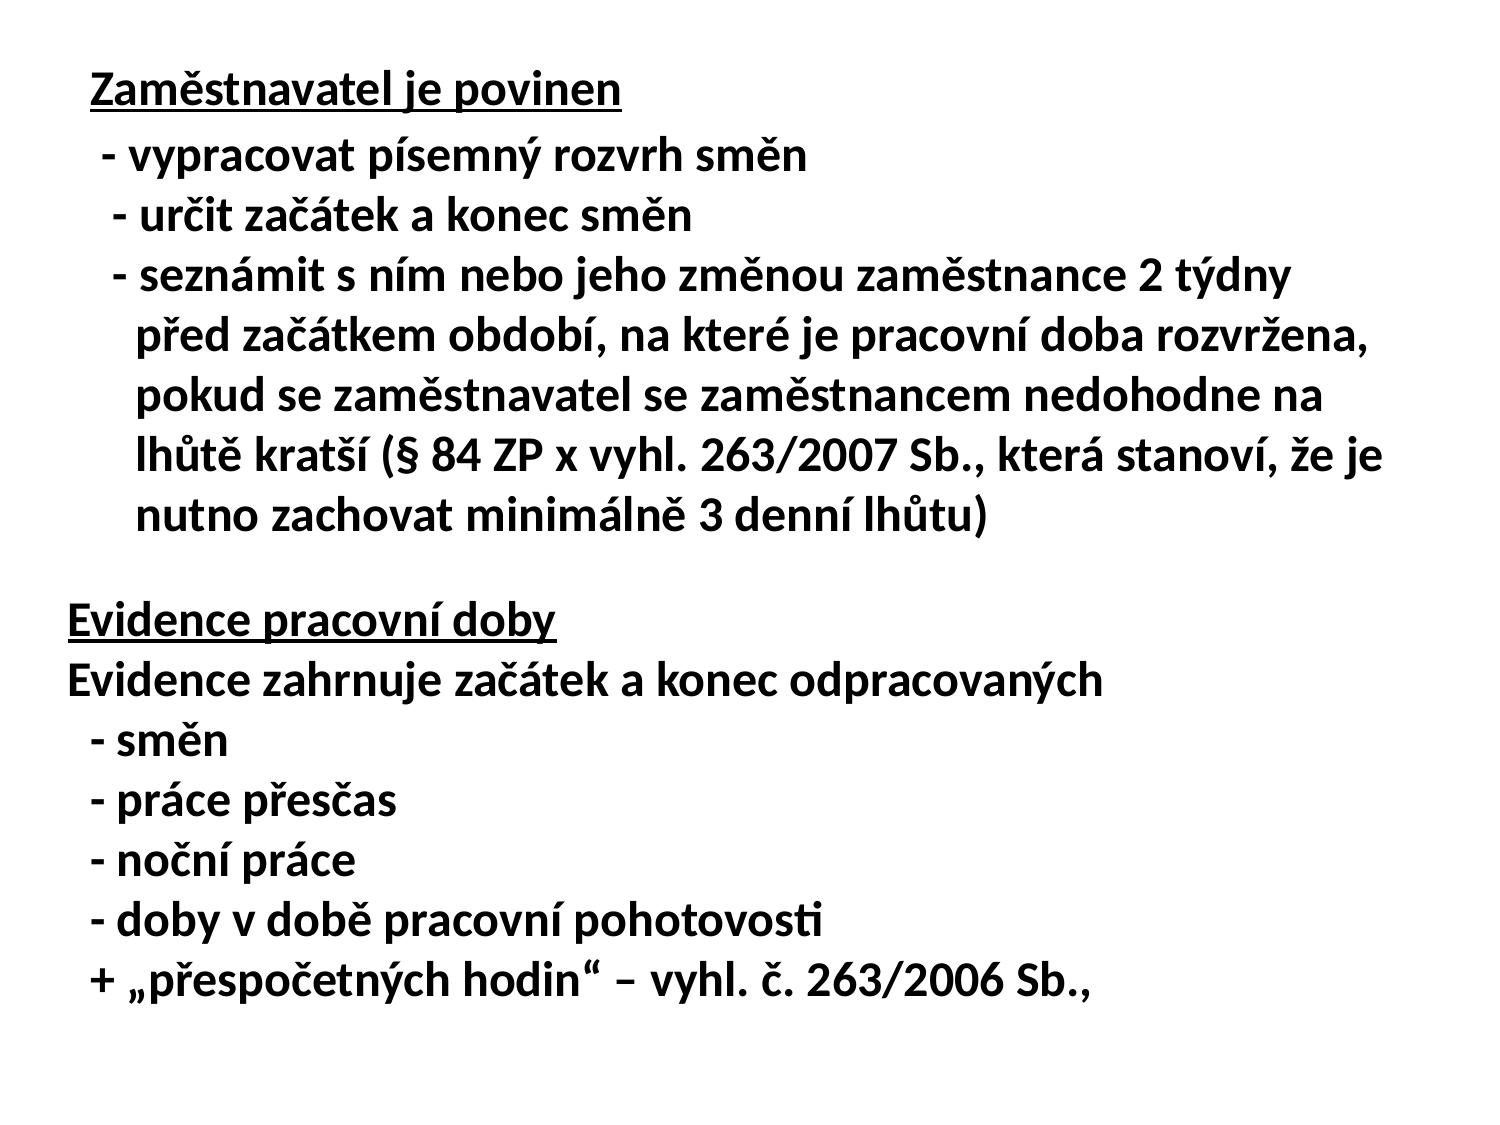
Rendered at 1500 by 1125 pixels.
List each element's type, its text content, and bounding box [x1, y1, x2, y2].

title Zaměstnavatel je povinen [75, 45, 1425, 126]
text_box - vypracovat písemný rozvrh směn - určit začátek a konec směn - seznámit s ním nebo jeho změnou zaměstnance 2 týdny před začátkem období, na které je pracovní doba rozvržena, pokud se zaměstnavatel se zaměstnancem nedohodne na lhůtě kratší (§ 84 ZP x vyhl. 263/2007 Sb., která stanoví, že je nutno zachovat minimálně 3 denní lhůtu) Evidence pracovní doby Evidence zahrnuje začátek a konec odpracovaných - směn - práce přesčas - noční práce - doby v době pracovní pohotovosti + „přespočetných hodin“ – vyhl. č. 263/2006 Sb., [53, 113, 1412, 1104]
